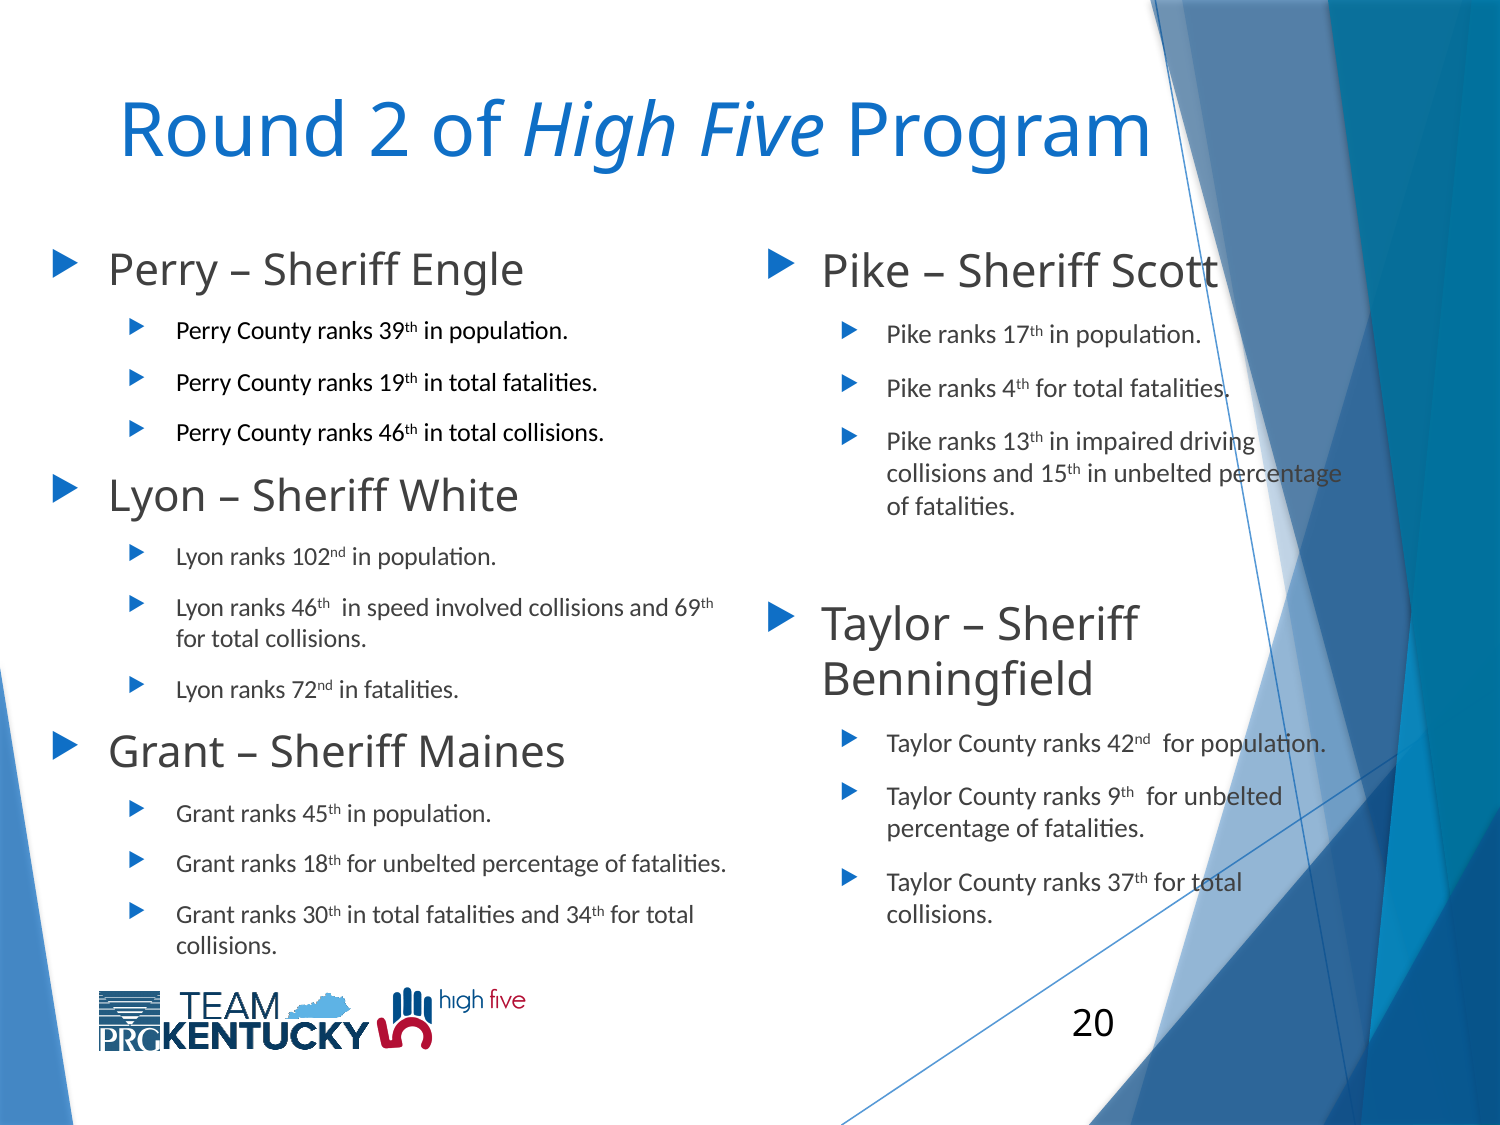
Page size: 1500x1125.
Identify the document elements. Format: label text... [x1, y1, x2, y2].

picture [373, 985, 533, 1052]
list Perry – Sheriff Engle Perry County ranks 39th in population. Perry County ranks 19th in total fatalities. Perry County ranks 46th in total collisions. Lyon – Sheriff White Lyon ranks 102nd in population. Lyon ranks 46th in speed involved collisions and 69th for total collisions. Lyon ranks 72nd in fatalities. Grant – Sheriff Maines Grant ranks 45th in population. Grant ranks 18th for unbelted percentage of fatalities. Grant ranks 30th in total fatalities and 34th for total collisions. [34, 233, 749, 975]
title Round 2 of High Five Program [103, 74, 1397, 234]
slide_number 20 [1057, 991, 1142, 1051]
text_box [71, 417, 749, 806]
picture [161, 991, 372, 1051]
text_box [1361, 417, 1366, 806]
text_box Pike – Sheriff Scott Pike ranks 17th in population. Pike ranks 4th for total fatalities. Pike ranks 13th in impaired driving collisions and 15th in unbelted percentage of fatalities. Taylor – Sheriff Benningfield Taylor County ranks 42nd for population. Taylor County ranks 9th for unbelted percentage of fatalities. Taylor County ranks 37th for total collisions. [749, 233, 1361, 991]
picture [99, 991, 160, 1051]
